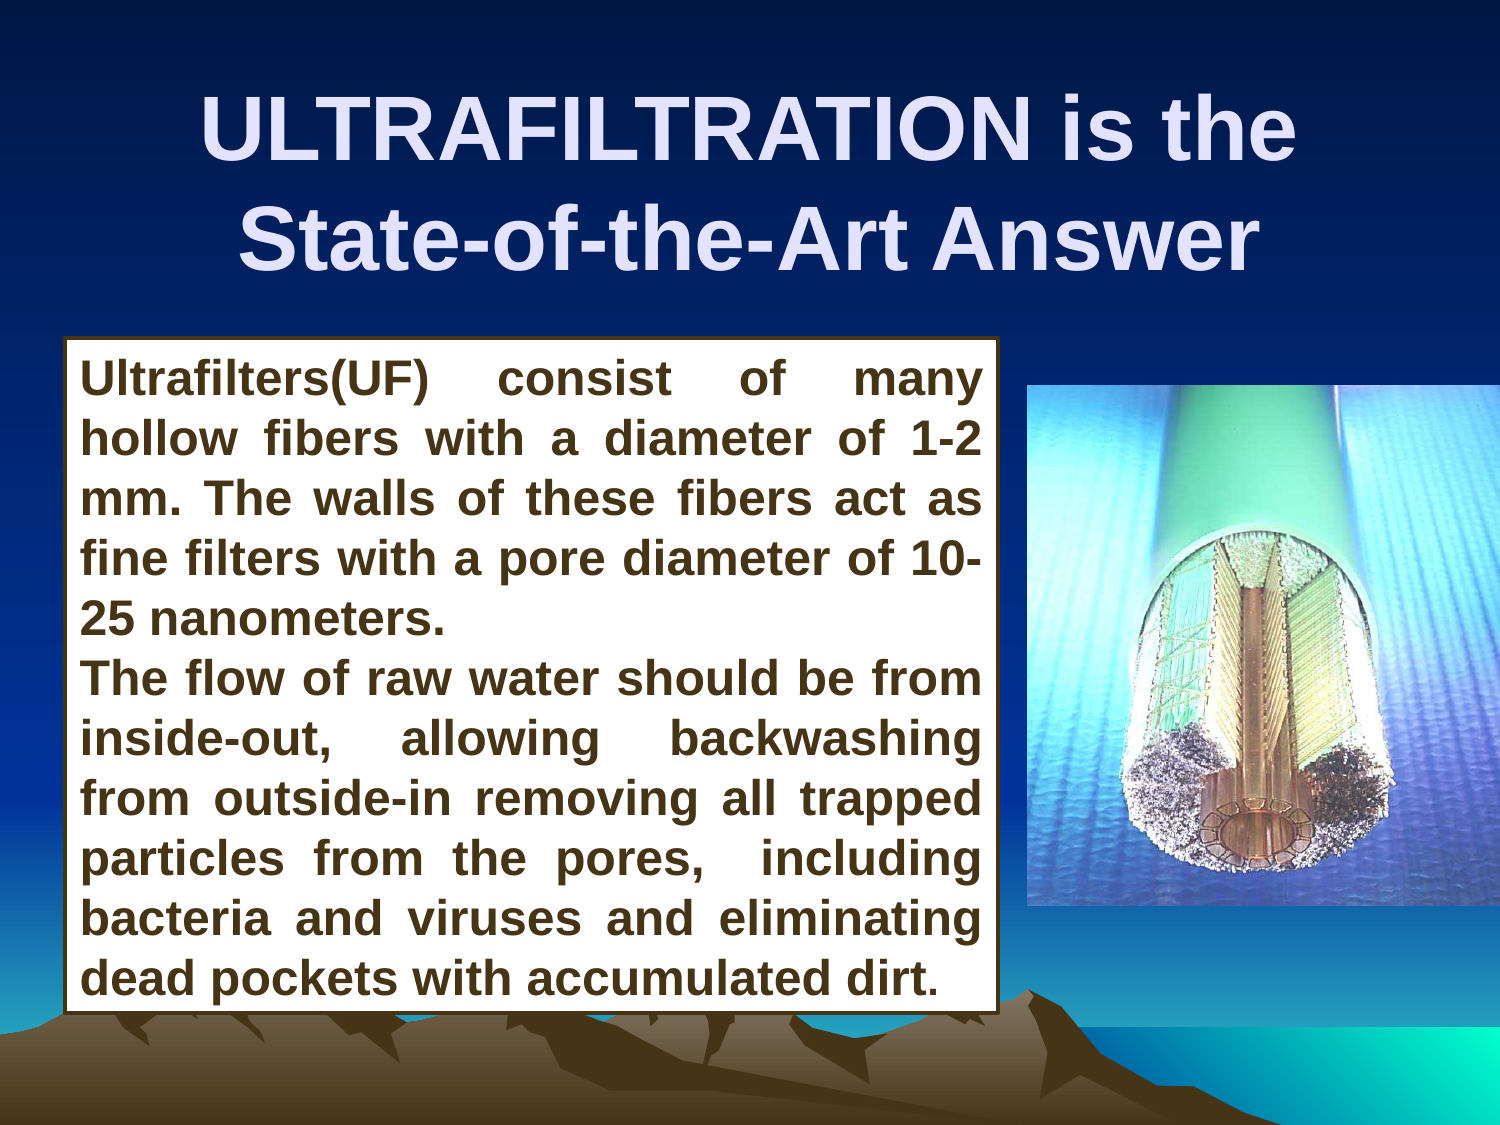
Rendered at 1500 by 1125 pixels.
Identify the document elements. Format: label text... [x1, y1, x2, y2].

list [1027, 385, 1500, 906]
text_box Ultrafilters(UF) consist of many hollow fibers with a diameter of 1-2 mm. The walls of these fibers act as fine filters with a pore diameter of 10-25 nanometers. The flow of raw water should be from inside-out, allowing backwashing from outside-in removing all trapped particles from the pores, including bacteria and viruses and eliminating dead pockets with accumulated dirt. [63, 336, 1000, 1015]
title ULTRAFILTRATION is the State-of-the-Art Answer [75, 37, 1425, 291]
